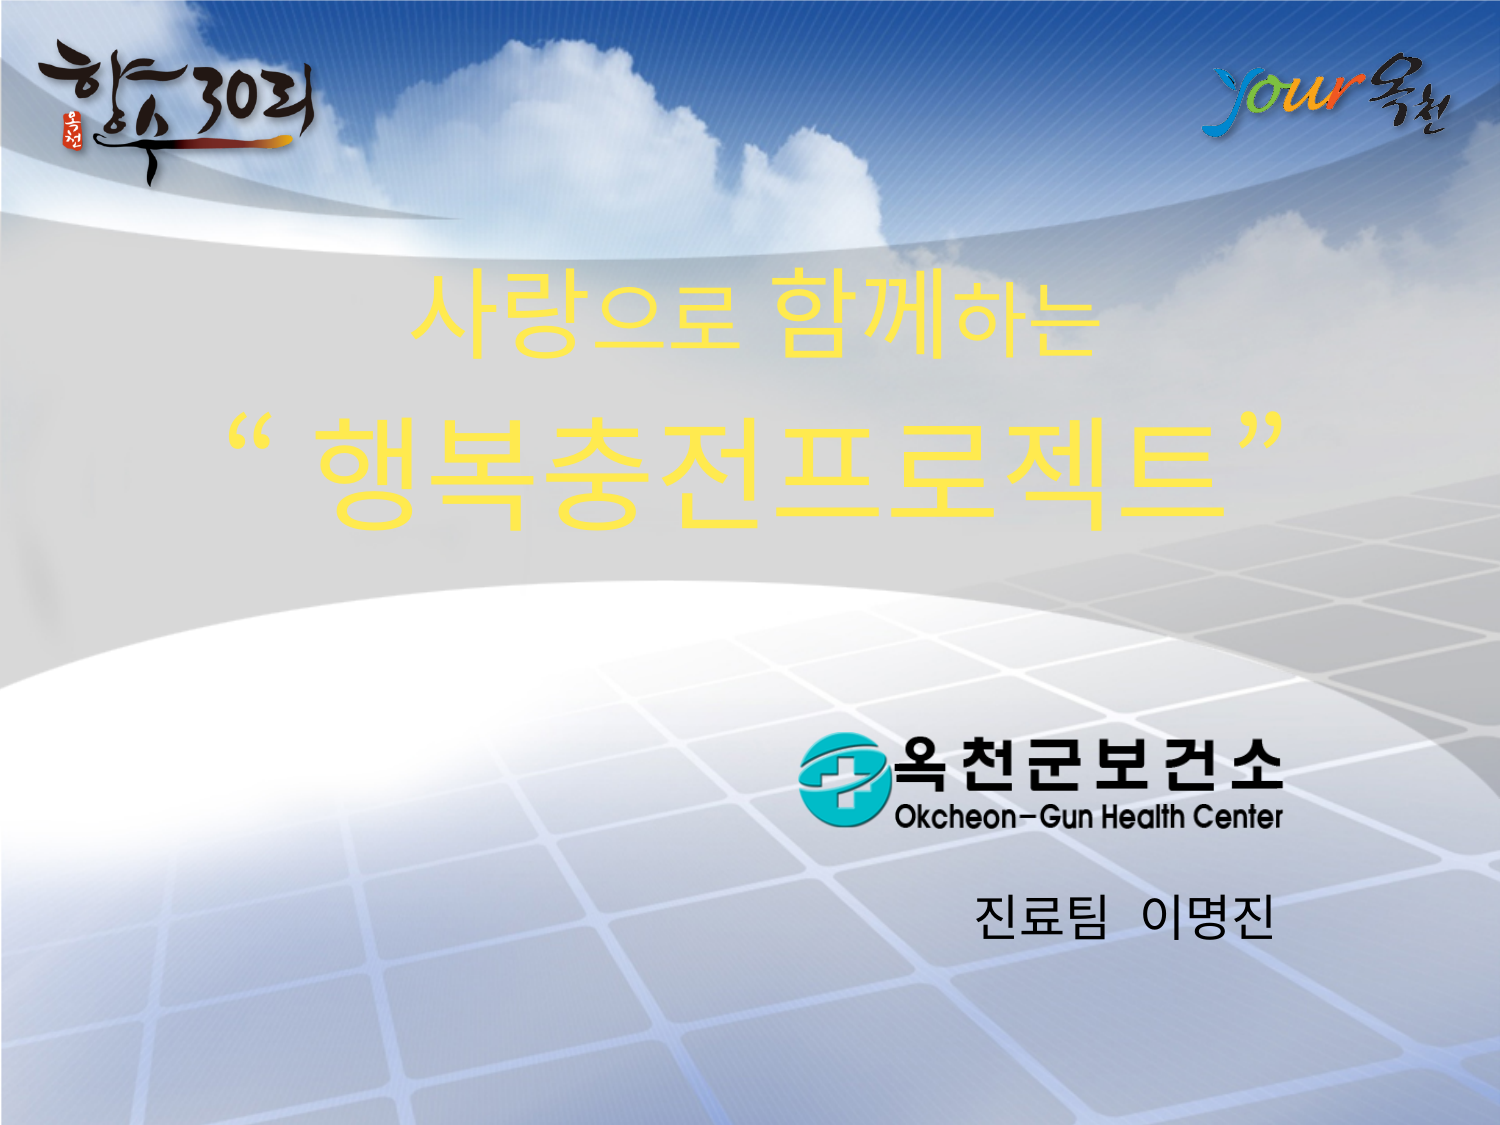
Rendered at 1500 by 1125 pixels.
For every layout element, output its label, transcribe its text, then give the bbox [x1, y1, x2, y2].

picture [0, 0, 1500, 1125]
text_box 진료팀 이명진 [738, 878, 1293, 954]
